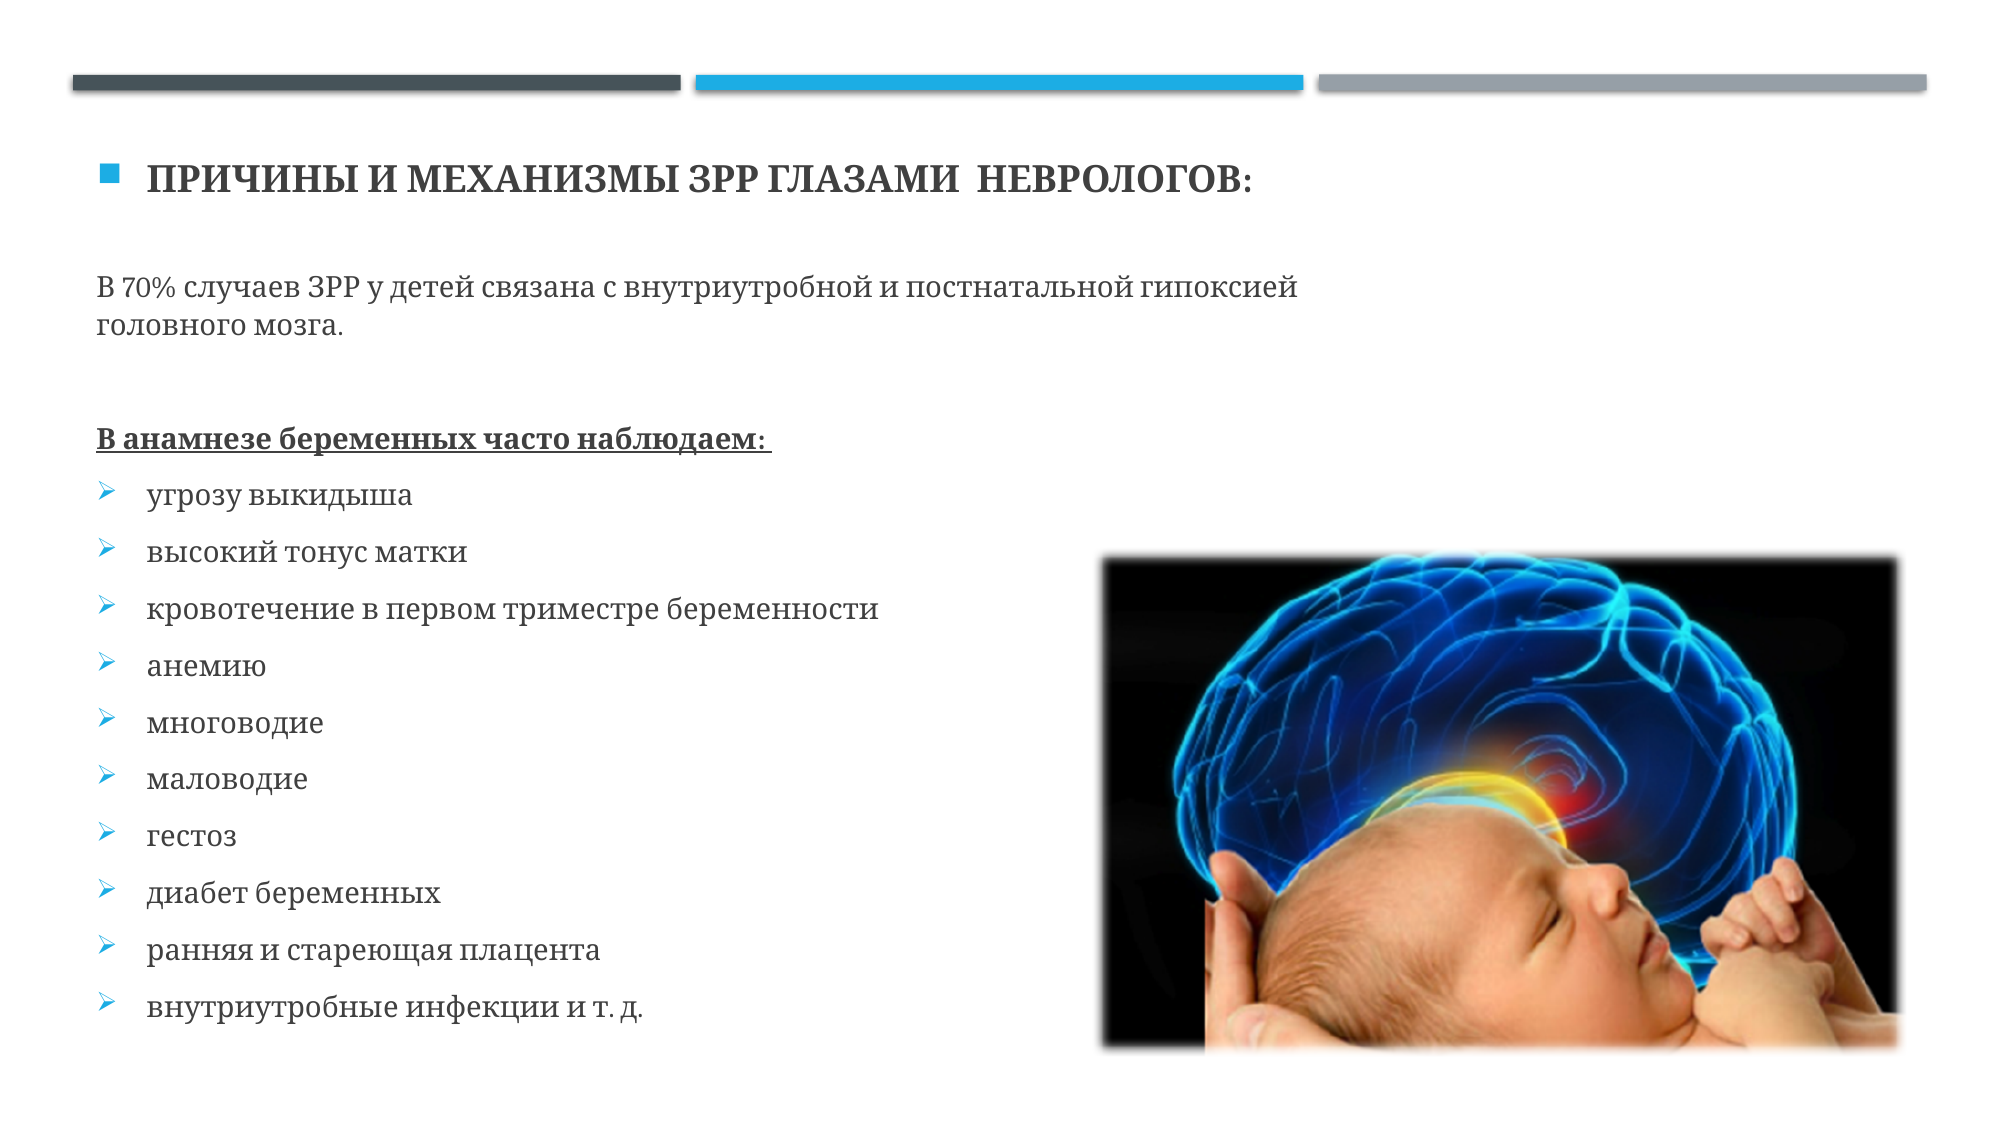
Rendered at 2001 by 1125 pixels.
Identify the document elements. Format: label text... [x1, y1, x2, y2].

list ПРИЧИНЫ И МЕХАНИЗМЫ ЗРР ГЛАЗАМИ НЕВРОЛОГОВ: В 70% случаев ЗРР у детей связана с внутриутробной и постнатальной гипоксией головного мозга. В анамнезе беременных часто наблюдаем: угрозу выкидыша высокий тонус матки кровотечение в первом триместре беременности анемию многоводие маловодие гестоз диабет беременных ранняя и стареющая плацента внутриутробные инфекции и т. д. [81, 143, 1449, 1031]
picture [1092, 547, 1908, 1058]
